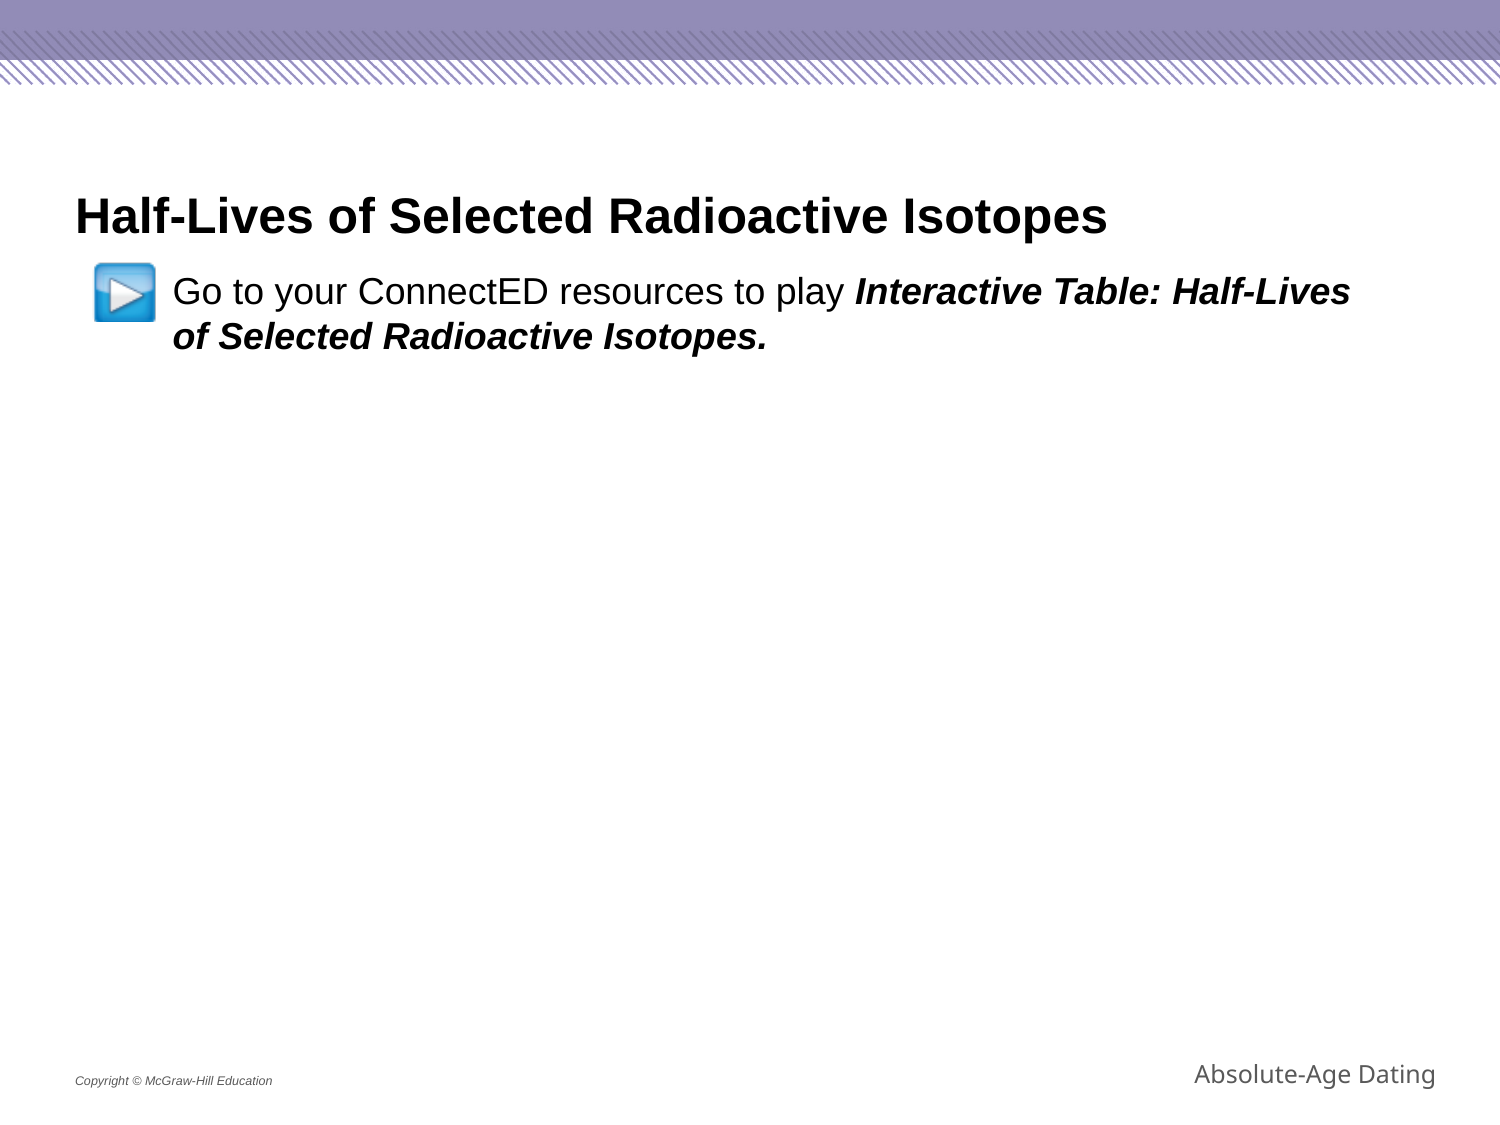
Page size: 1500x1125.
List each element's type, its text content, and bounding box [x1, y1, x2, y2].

text_box Half-Lives of Selected Radioactive Isotopes [73, 181, 1427, 871]
text_box Go to your ConnectED resources to play Interactive Table: Half-Lives of Selected Radioactive Isotopes. [157, 259, 1409, 365]
picture [0, 0, 1500, 86]
text_box Absolute-Age Dating [75, 1043, 1437, 1089]
picture [80, 250, 169, 322]
